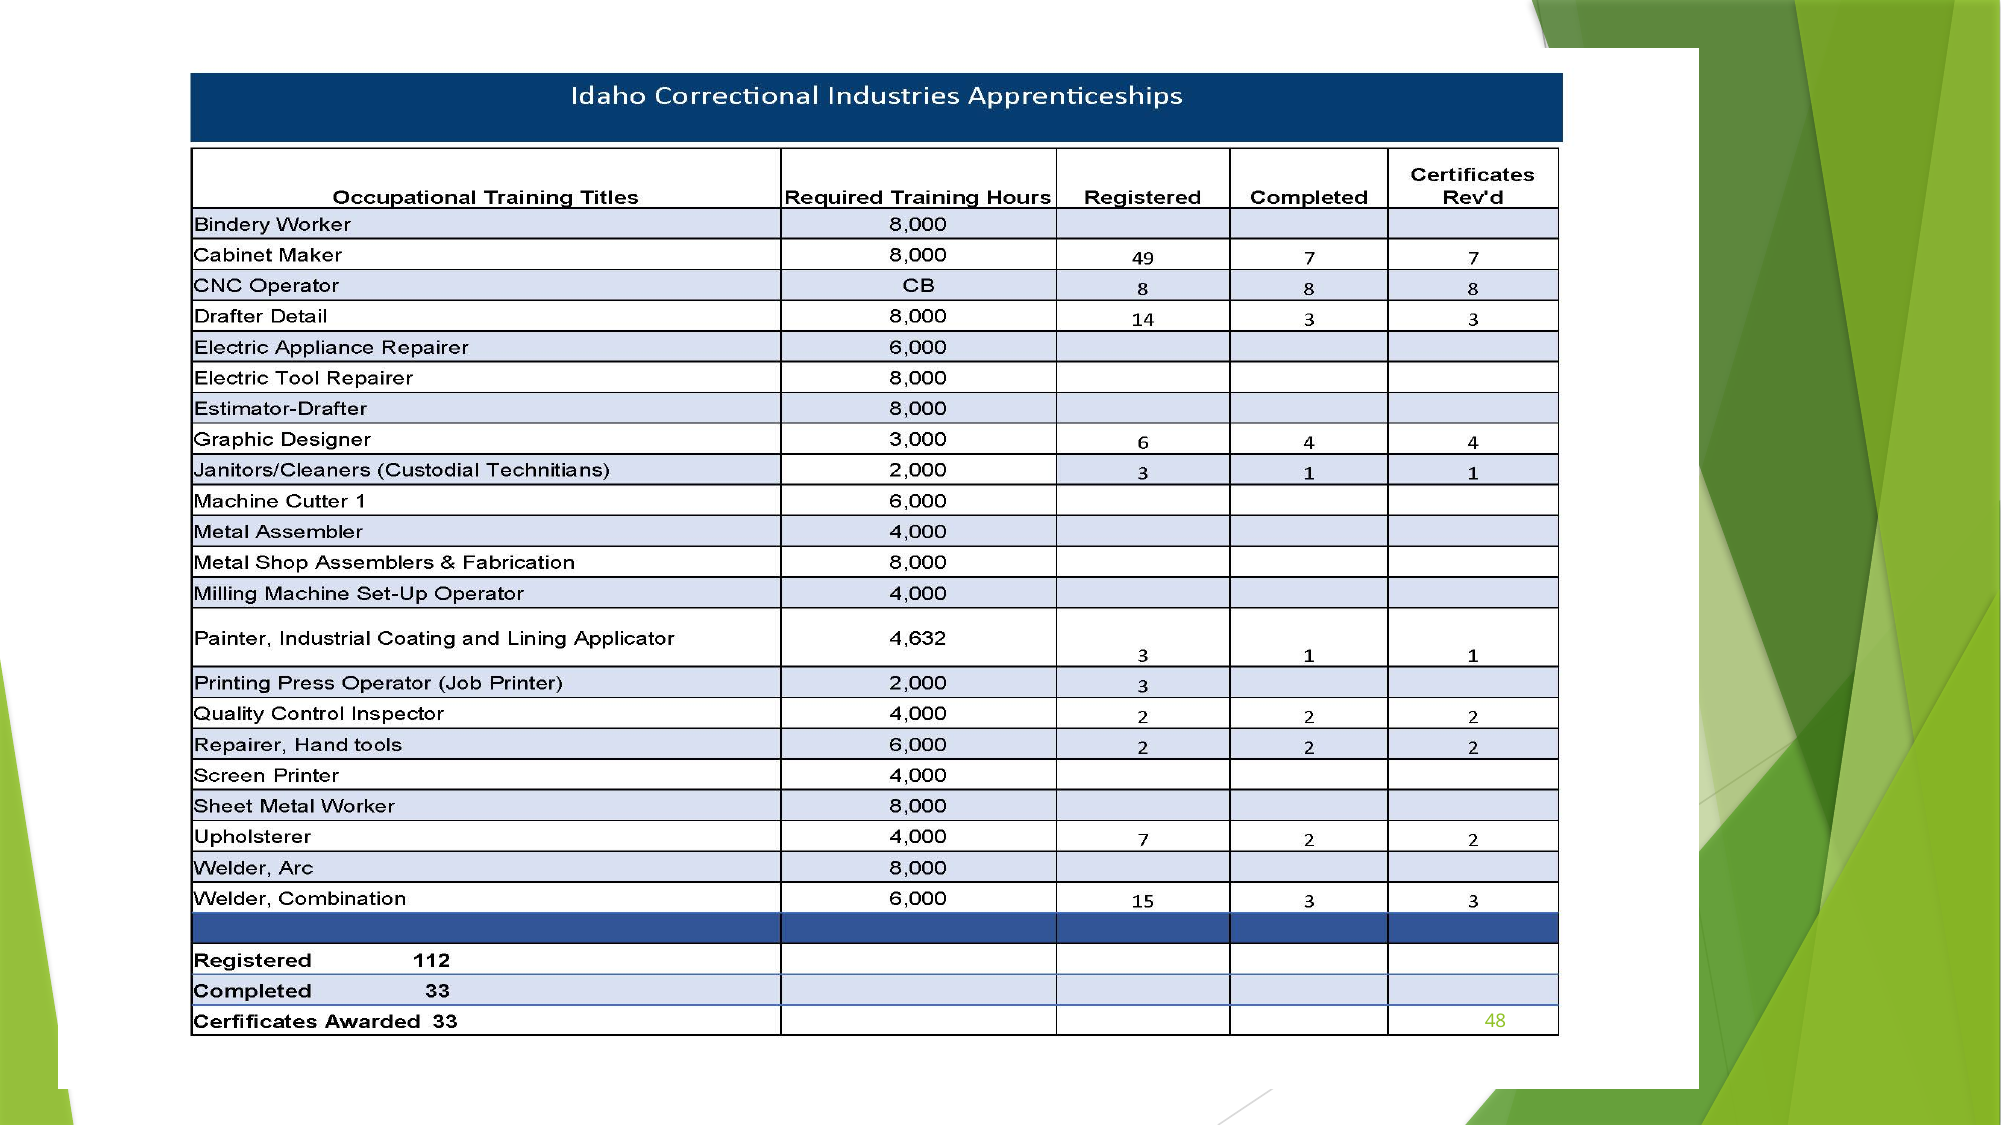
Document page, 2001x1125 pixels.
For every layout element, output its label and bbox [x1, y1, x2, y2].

picture [57, 47, 1699, 1090]
